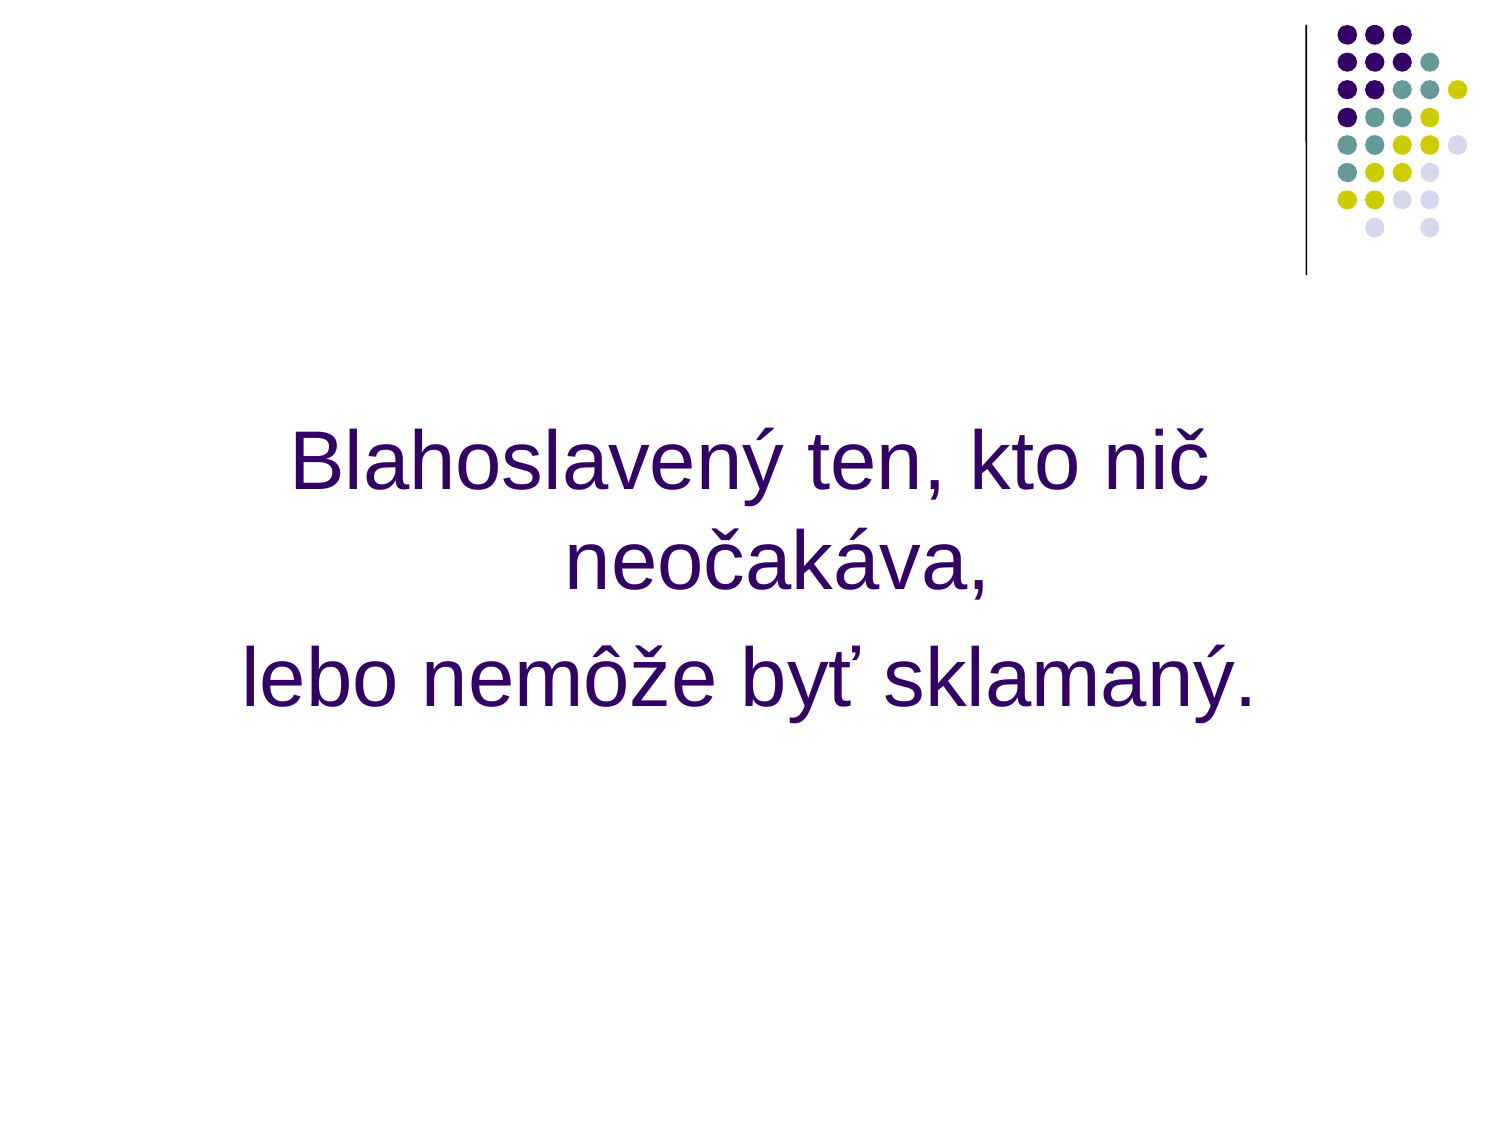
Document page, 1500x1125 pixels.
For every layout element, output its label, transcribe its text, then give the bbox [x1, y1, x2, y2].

list Blahoslavený ten, kto nič neočakáva, lebo nemôže byť sklamaný. [74, 281, 1426, 1006]
